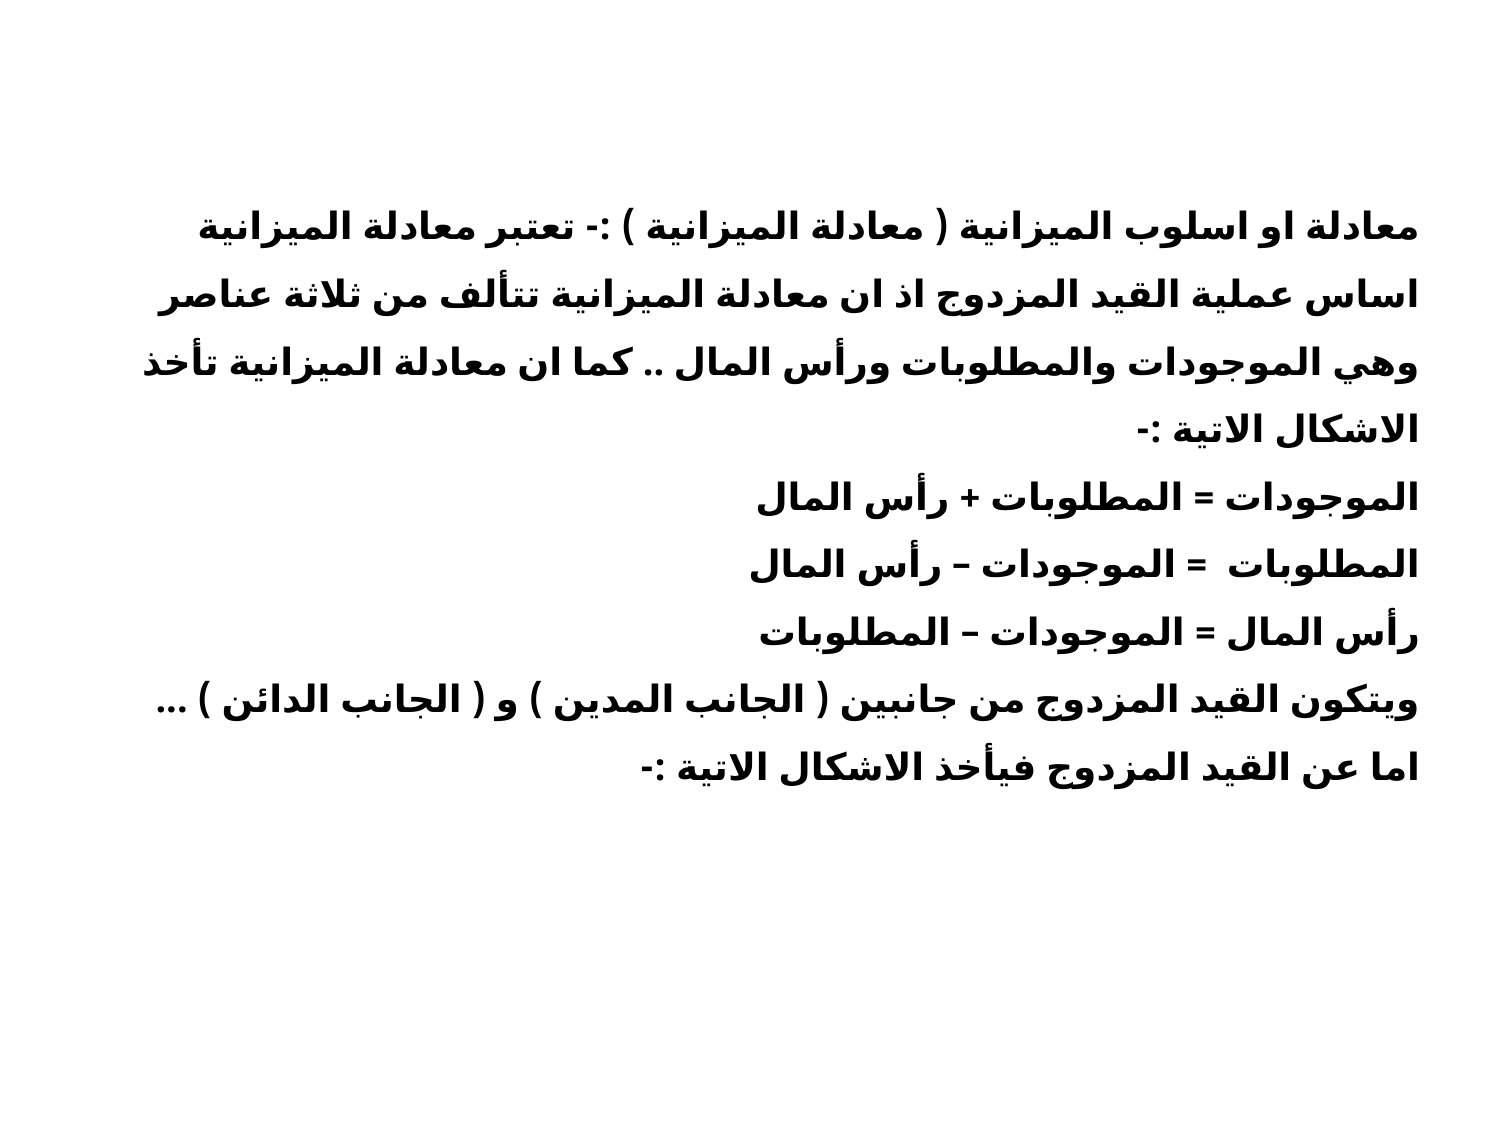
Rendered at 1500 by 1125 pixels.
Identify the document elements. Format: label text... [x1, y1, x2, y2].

text_box معادلة او اسلوب الميزانية ( معادلة الميزانية ) :- تعتبر معادلة الميزانية اساس عملية القيد المزدوج اذ ان معادلة الميزانية تتألف من ثلاثة عناصر وهي الموجودات والمطلوبات ورأس المال .. كما ان معادلة الميزانية تأخذ الاشكال الاتية :- الموجودات = المطلوبات + رأس المال المطلوبات = الموجودات – رأس المال رأس المال = الموجودات – المطلوبات ويتكون القيد المزدوج من جانبين ( الجانب المدين ) و ( الجانب الدائن ) ... اما عن القيد المزدوج فيأخذ الاشكال الاتية :- [112, 172, 1435, 930]
